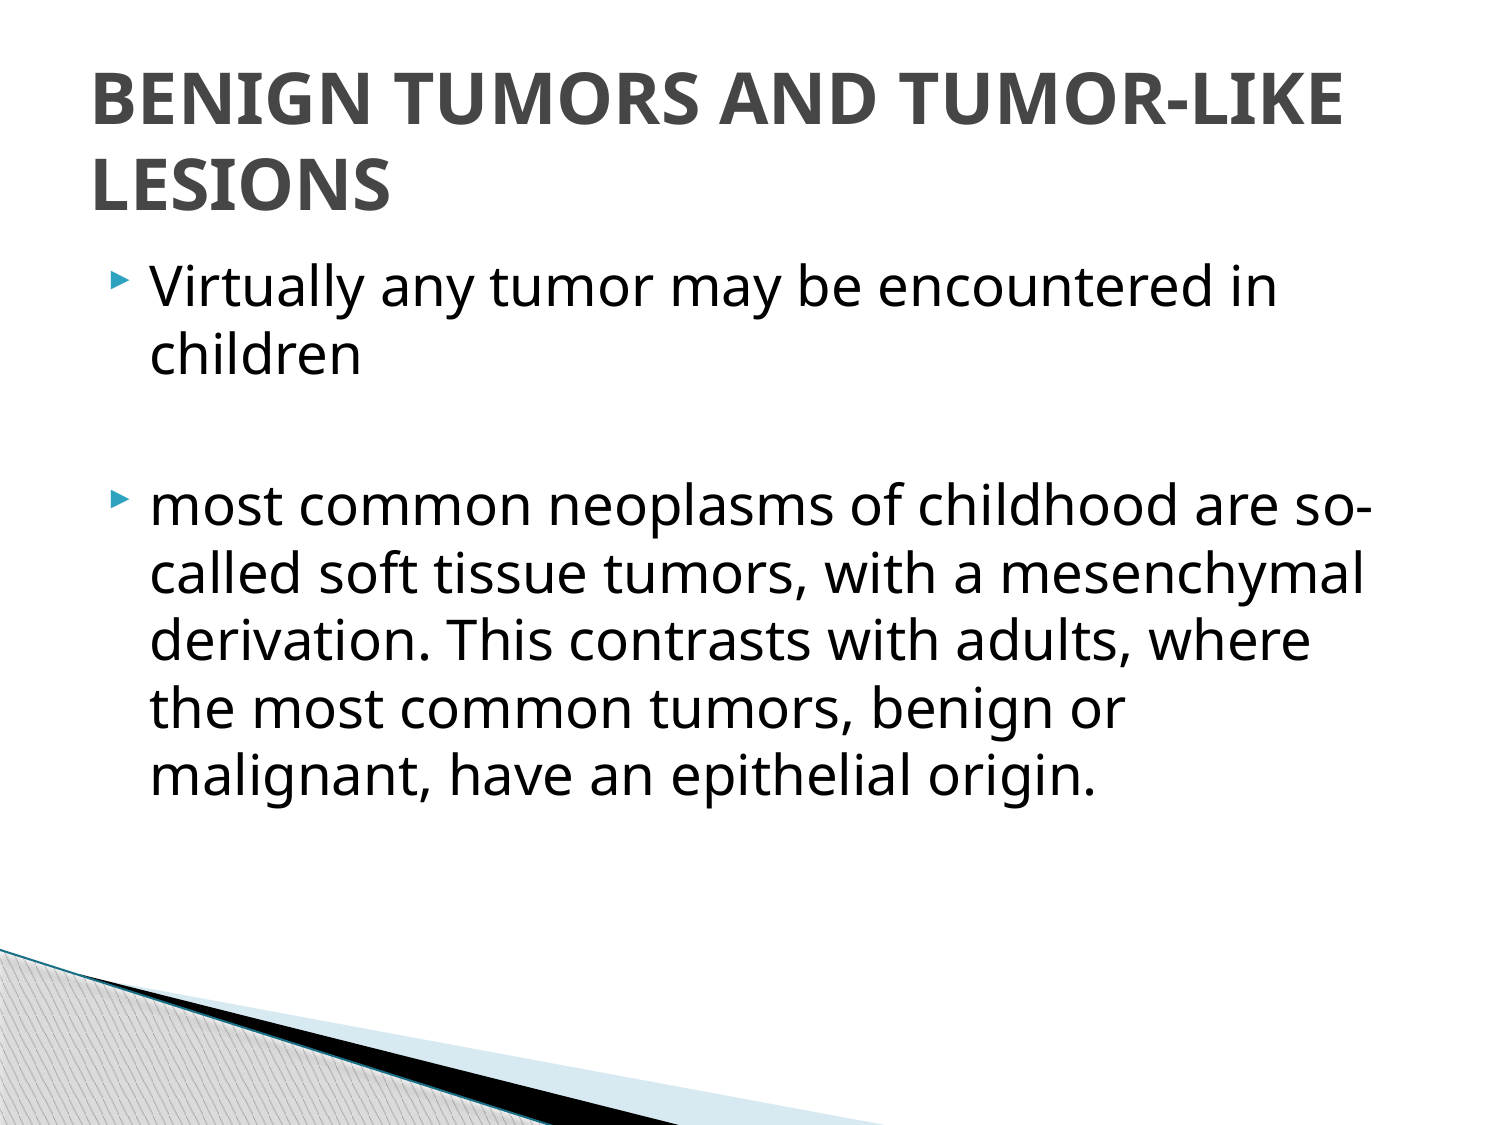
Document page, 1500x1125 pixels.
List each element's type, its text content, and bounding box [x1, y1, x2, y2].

list Virtually any tumor may be encountered in children most common neoplasms of childhood are so-called soft tissue tumors, with a mesenchymal derivation. This contrasts with adults, where the most common tumors, benign or malignant, have an epithelial origin. [75, 243, 1425, 986]
title BENIGN TUMORS AND TUMOR-LIKE LESIONS [75, 45, 1425, 233]
